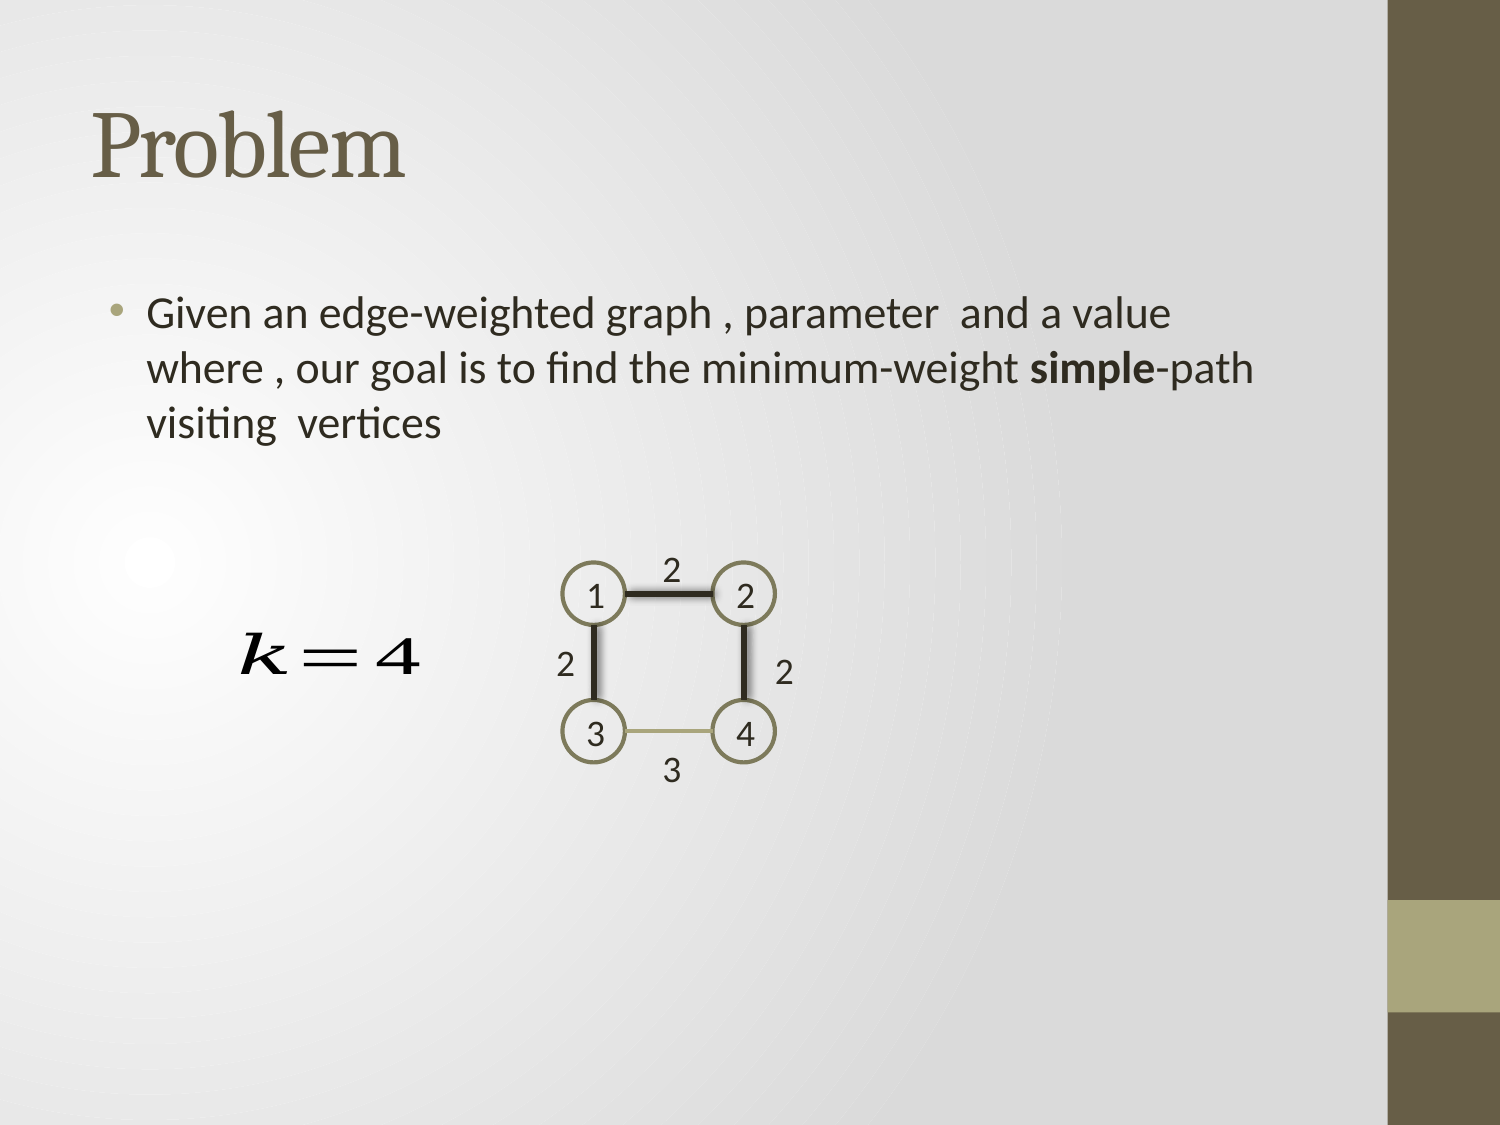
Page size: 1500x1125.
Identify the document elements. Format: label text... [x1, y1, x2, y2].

text_box 2 [643, 537, 700, 584]
text_box 2 [757, 639, 813, 700]
text_box 2 [711, 560, 778, 627]
text_box 1 [560, 560, 627, 627]
text_box 2 [537, 631, 588, 691]
text_box 4 [711, 698, 778, 765]
text_box 3 [560, 698, 627, 765]
text_box 3 [643, 738, 700, 798]
title Problem [75, 45, 1325, 233]
